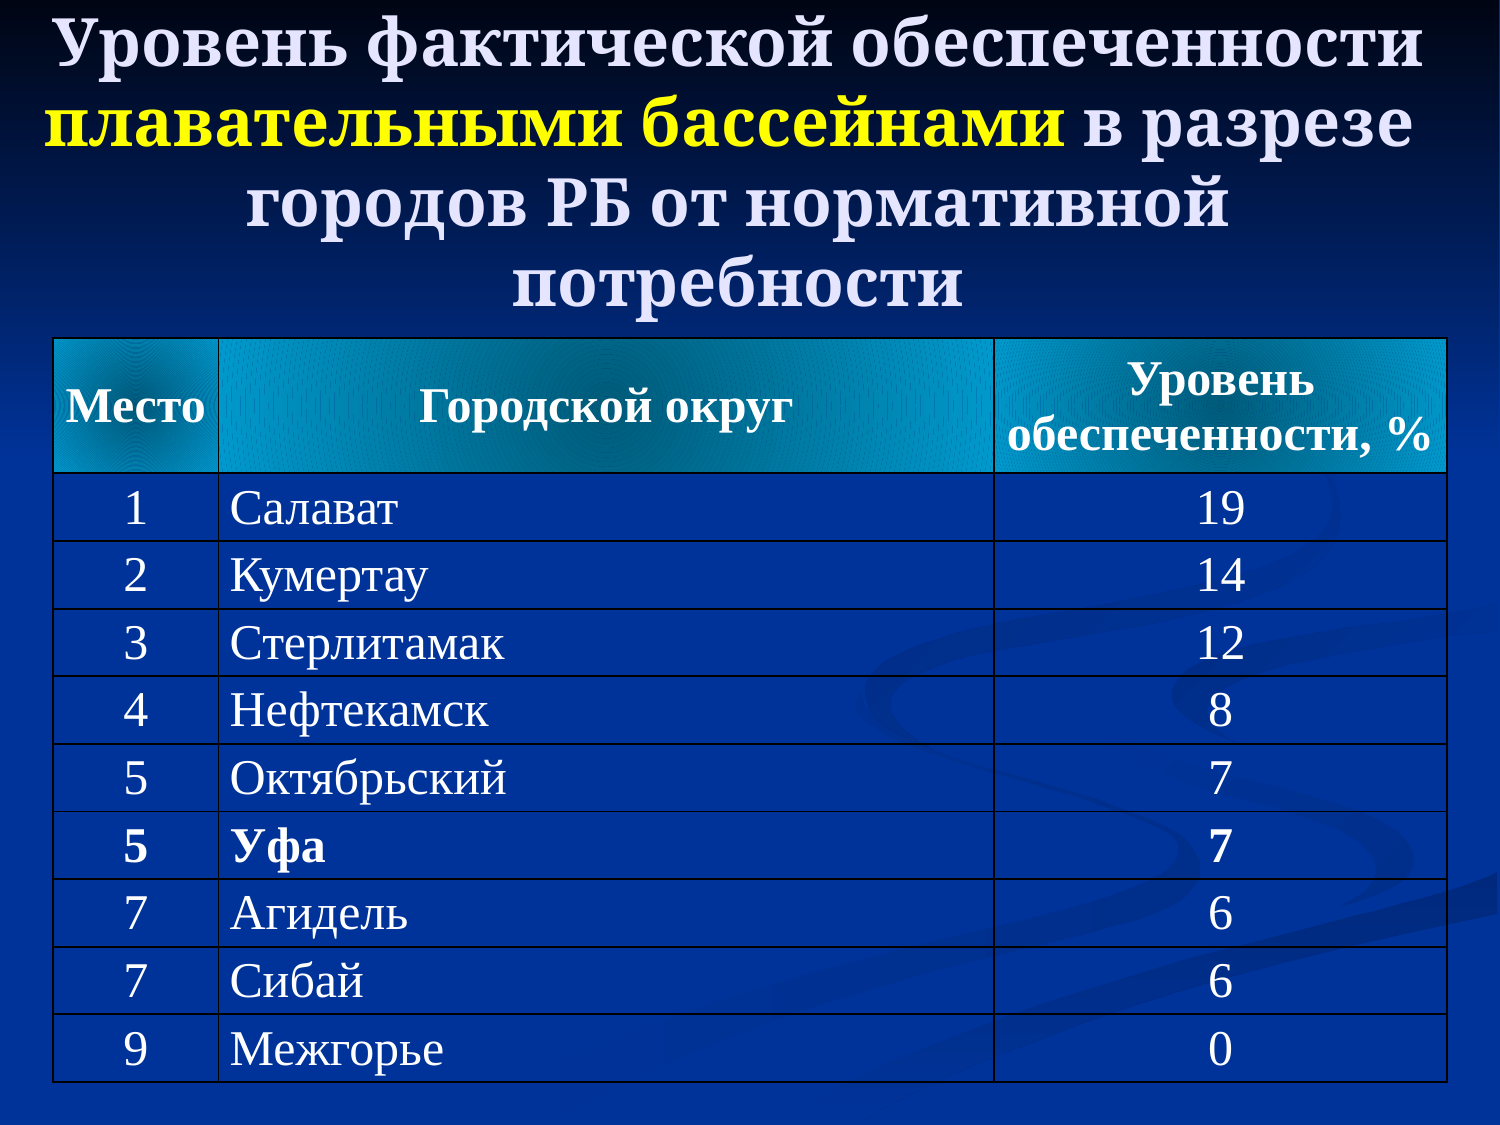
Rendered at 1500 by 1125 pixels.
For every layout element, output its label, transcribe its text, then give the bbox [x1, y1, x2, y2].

table_cell Салават [219, 474, 993, 540]
table_header Городской округ [219, 339, 993, 472]
table_header Уровень обеспеченности, % [995, 339, 1446, 472]
table_cell 7 [995, 812, 1446, 878]
table_cell 8 [995, 677, 1446, 743]
table_cell 9 [54, 1015, 218, 1081]
title Уровень фактической обеспеченности плавательными бассейнами в разрезе городов РБ от нормативной потребности [29, 66, 1447, 254]
table_cell 2 [54, 542, 218, 608]
table_cell 3 [54, 610, 218, 675]
table_cell Октябрьский [219, 745, 993, 811]
table_cell 4 [54, 677, 218, 743]
table_cell 14 [995, 542, 1446, 608]
table_cell 6 [995, 948, 1446, 1013]
table_cell Стерлитамак [219, 610, 993, 675]
table_cell Уфа [219, 812, 993, 878]
table_cell 5 [54, 812, 218, 878]
table_cell 6 [995, 880, 1446, 946]
table_cell 7 [54, 948, 218, 1013]
table_cell 19 [995, 474, 1446, 540]
table_cell 5 [54, 745, 218, 811]
table_cell Агидель [219, 880, 993, 946]
table_cell Межгорье [219, 1015, 993, 1081]
table_cell Нефтекамск [219, 677, 993, 743]
table_cell 0 [995, 1015, 1446, 1081]
table_cell 7 [995, 745, 1446, 811]
table_header Место [54, 339, 218, 472]
table_cell Сибай [219, 948, 993, 1013]
table_cell Кумертау [219, 542, 993, 608]
table_cell 7 [54, 880, 218, 946]
table_cell 1 [54, 474, 218, 540]
table_cell 12 [995, 610, 1446, 675]
